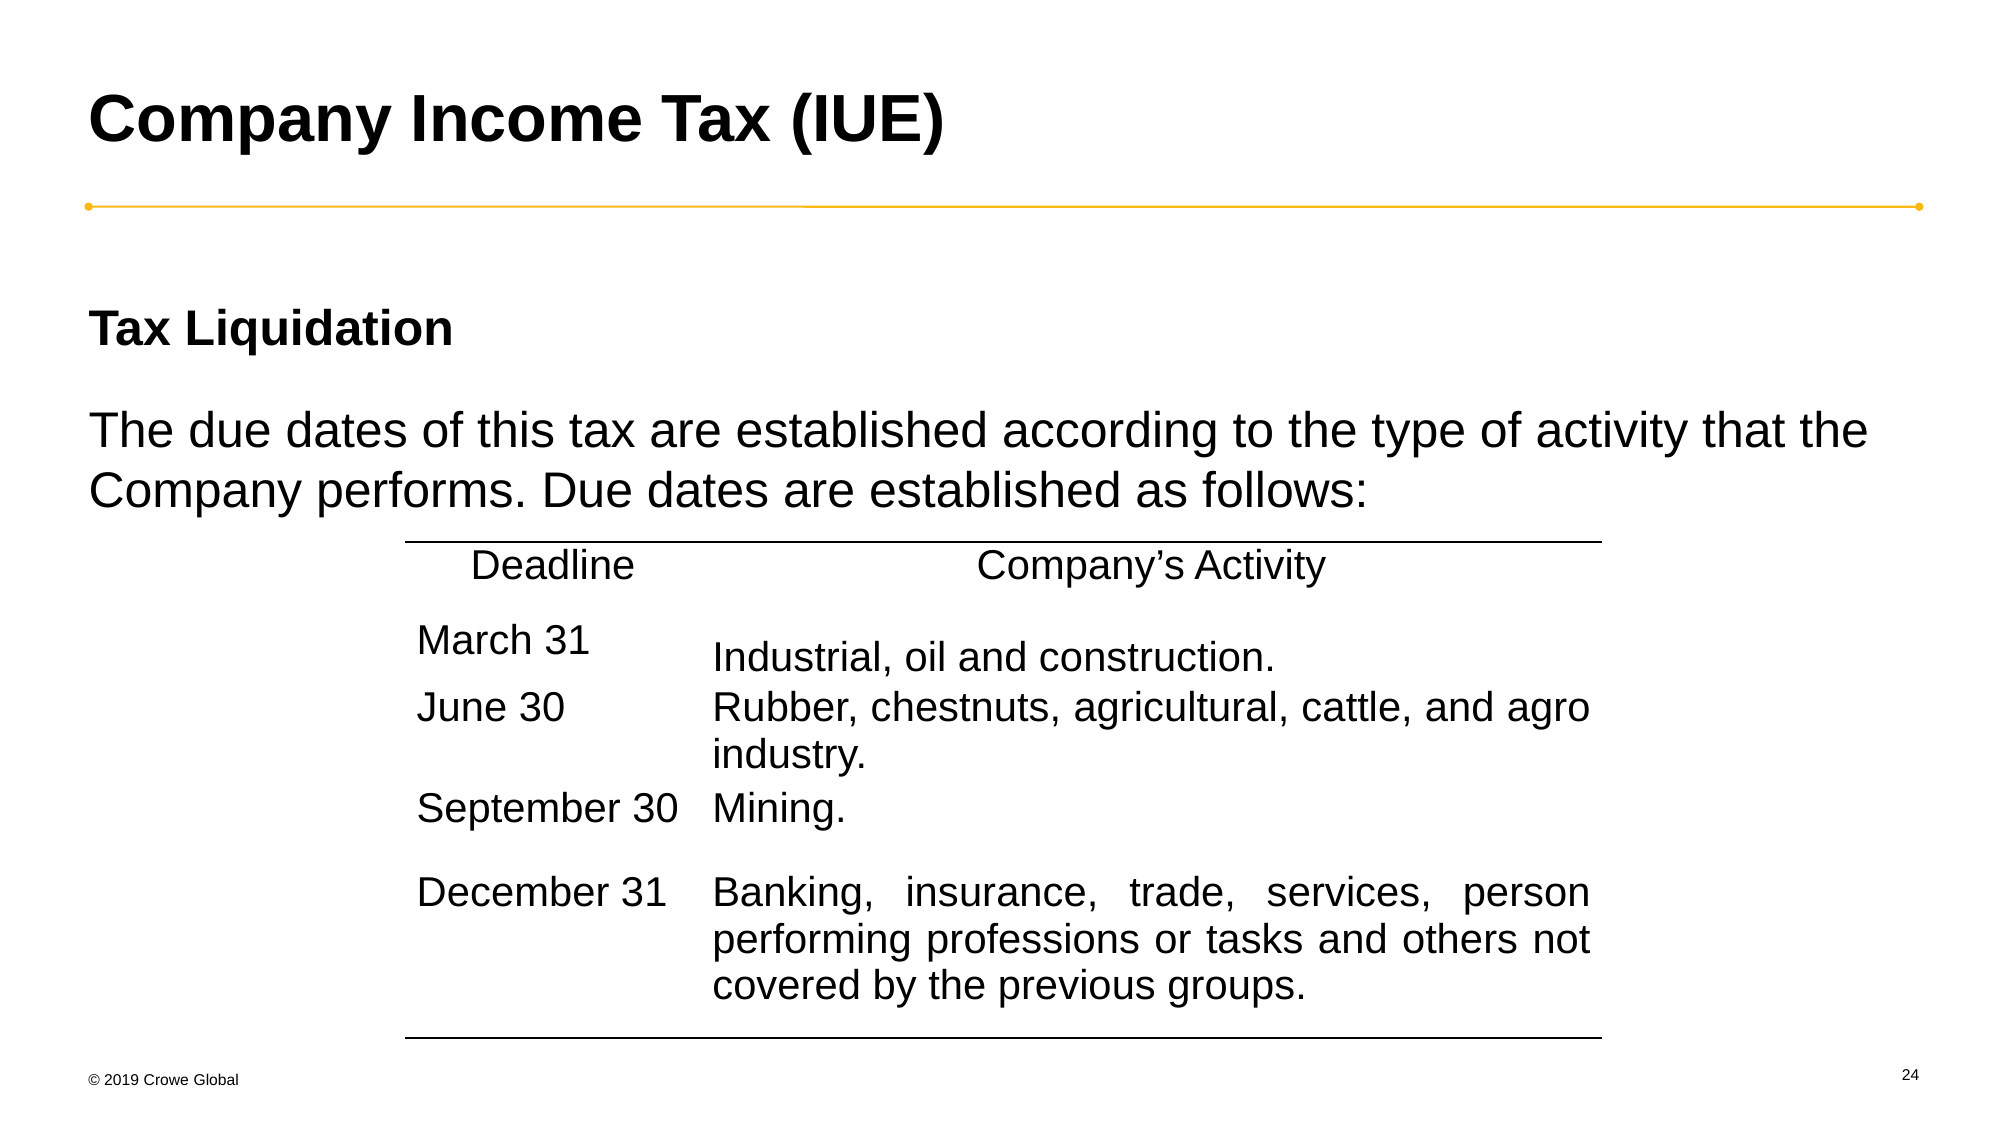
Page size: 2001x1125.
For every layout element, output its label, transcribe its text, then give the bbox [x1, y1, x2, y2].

table_cell Banking, insurance, trade, services, person performing professions or tasks and others not covered by the previous groups. [701, 869, 1602, 1037]
table_cell December 31 [405, 869, 701, 1037]
table_cell September 30 [405, 784, 701, 869]
table_cell Mining. [701, 784, 1602, 869]
list Tax Liquidation The due dates of this tax are established according to the type of activity that the Company performs. Due dates are established as follows: [88, 295, 1920, 1038]
table_cell Rubber, chestnuts, agricultural, cattle, and agro industry. [701, 684, 1602, 784]
title Company Income Tax (IUE) [88, 75, 1920, 156]
table_cell June 30 [405, 684, 701, 784]
table_cell March 31 [405, 634, 701, 684]
table_header Company’s Activity [701, 543, 1602, 634]
table_cell Industrial, oil and construction. [701, 634, 1602, 684]
table_header Deadline [405, 543, 701, 634]
